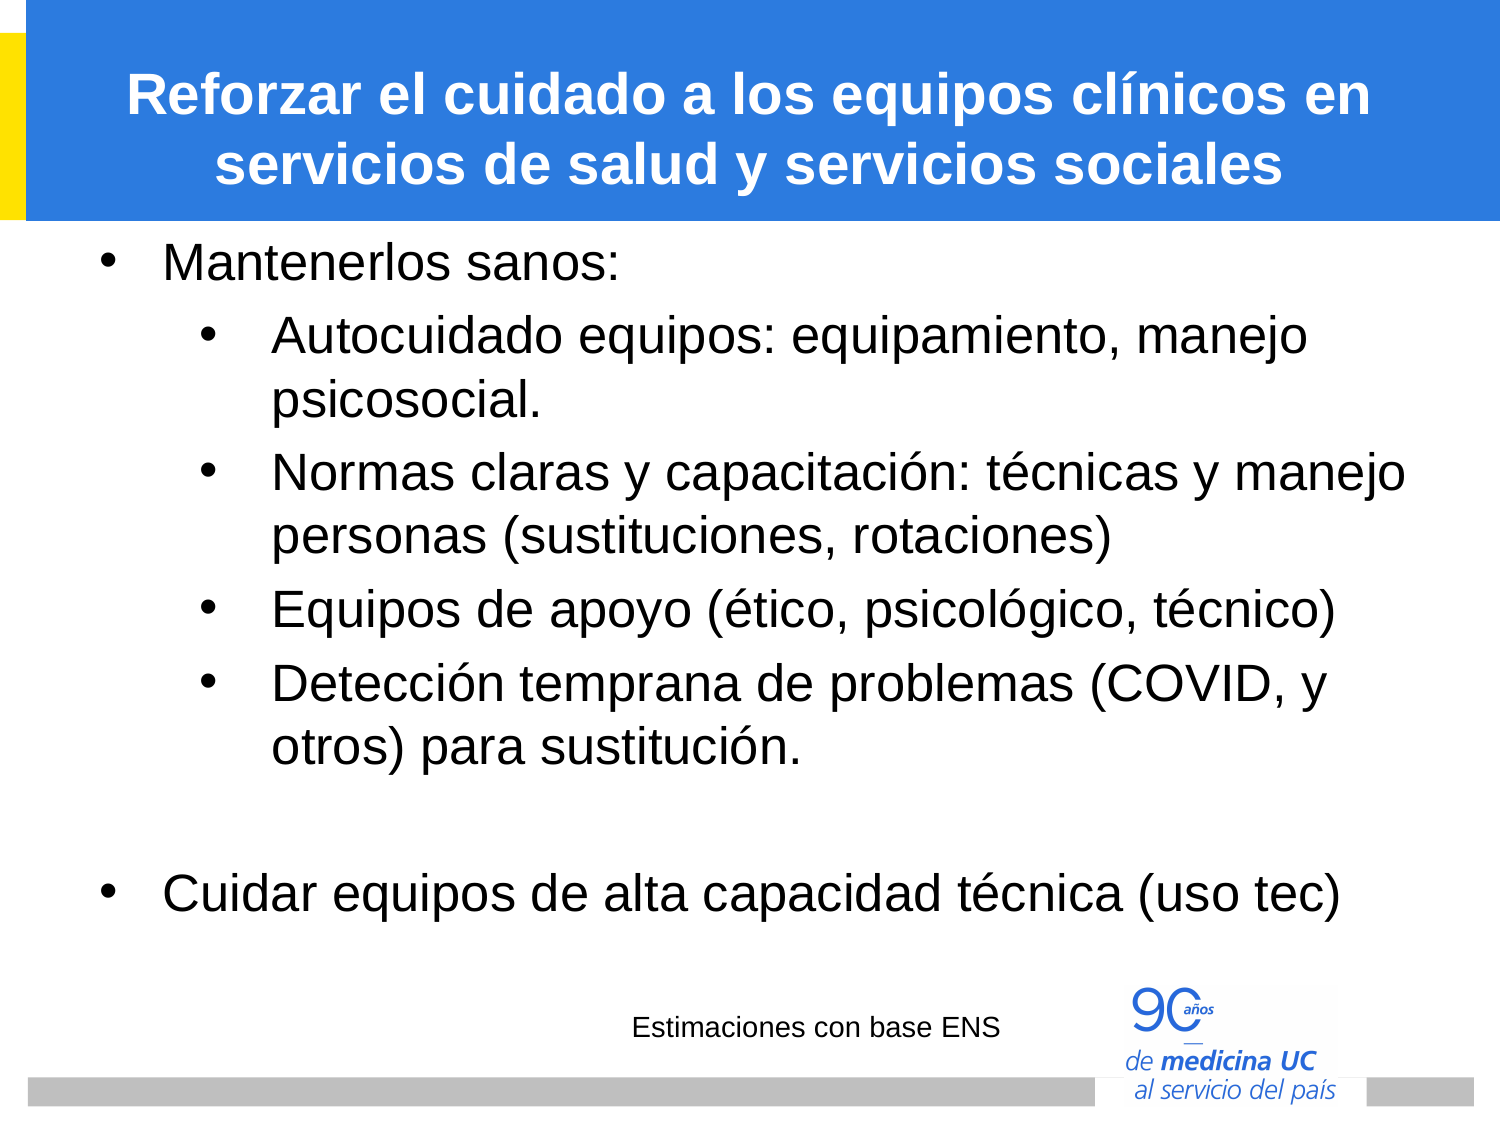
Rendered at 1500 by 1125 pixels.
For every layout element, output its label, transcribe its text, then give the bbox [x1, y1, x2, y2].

picture [26, 0, 1500, 221]
text_box Estimaciones con base ENS [616, 1000, 1089, 1051]
list Mantenerlos sanos: Autocuidado equipos: equipamiento, manejo psicosocial. Normas claras y capacitación: técnicas y manejo personas (sustituciones, rotaciones) Equipos de apoyo (ético, psicológico, técnico) Detección temprana de problemas (COVID, y otros) para sustitución. Cuidar equipos de alta capacidad técnica (uso tec) [75, 220, 1425, 937]
picture [1124, 985, 1338, 1107]
title Reforzar el cuidado a los equipos clínicos en servicios de salud y servicios sociales [75, 32, 1425, 220]
